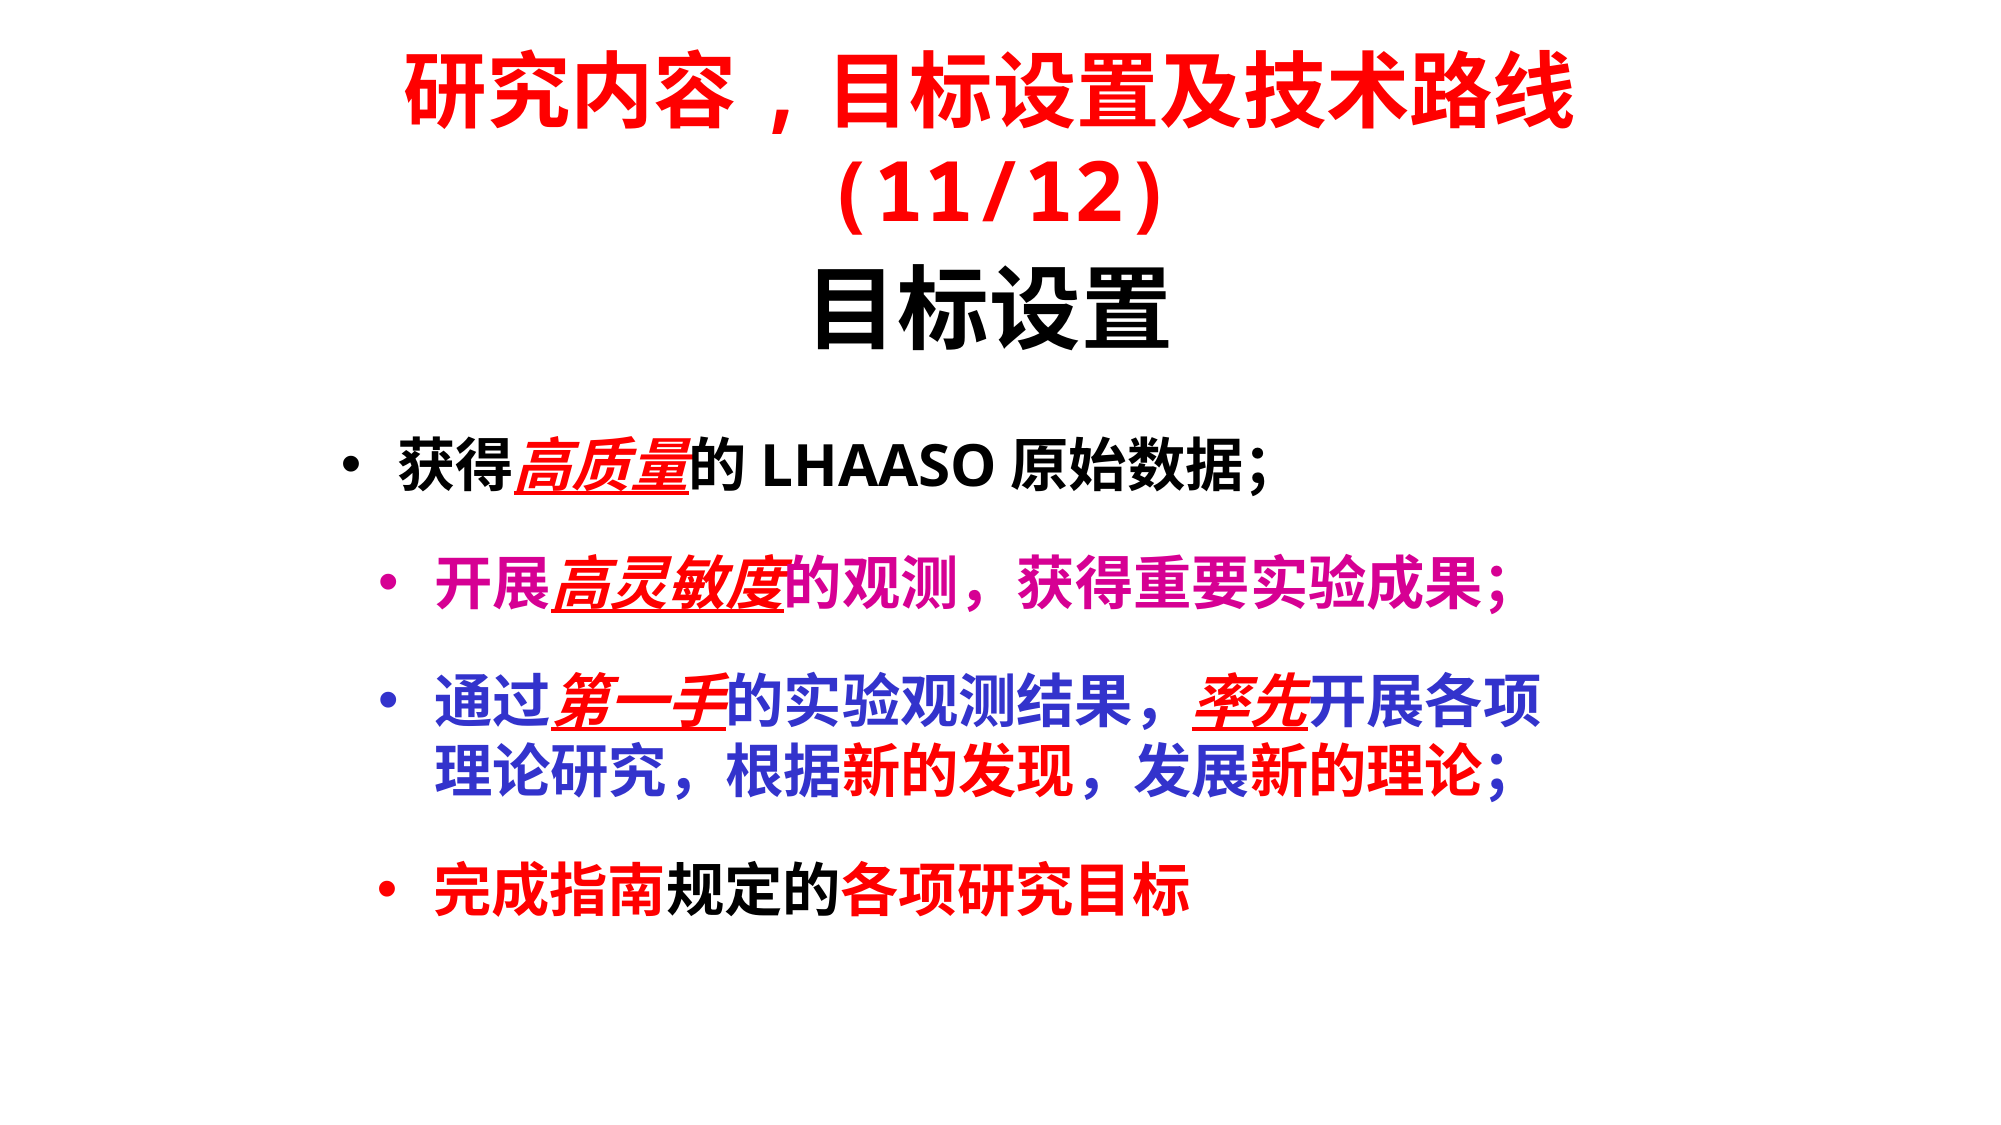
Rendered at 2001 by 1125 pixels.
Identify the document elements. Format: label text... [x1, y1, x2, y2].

text_box 完成指南规定的各项研究目标 [362, 846, 1622, 931]
text_box 获得高质量的LHAASO原始数据； [326, 420, 1317, 506]
text_box 通过第一手的实验观测结果，率先开展各项理论研究，根据新的发现，发展新的理论； [363, 656, 1612, 812]
text_box 研究内容,目标设置及技术路线(11/12) [249, 30, 1750, 246]
text_box 目标设置 [791, 246, 1188, 369]
text_box 开展高灵敏度的观测，获得重要实验成果； [363, 538, 1621, 624]
